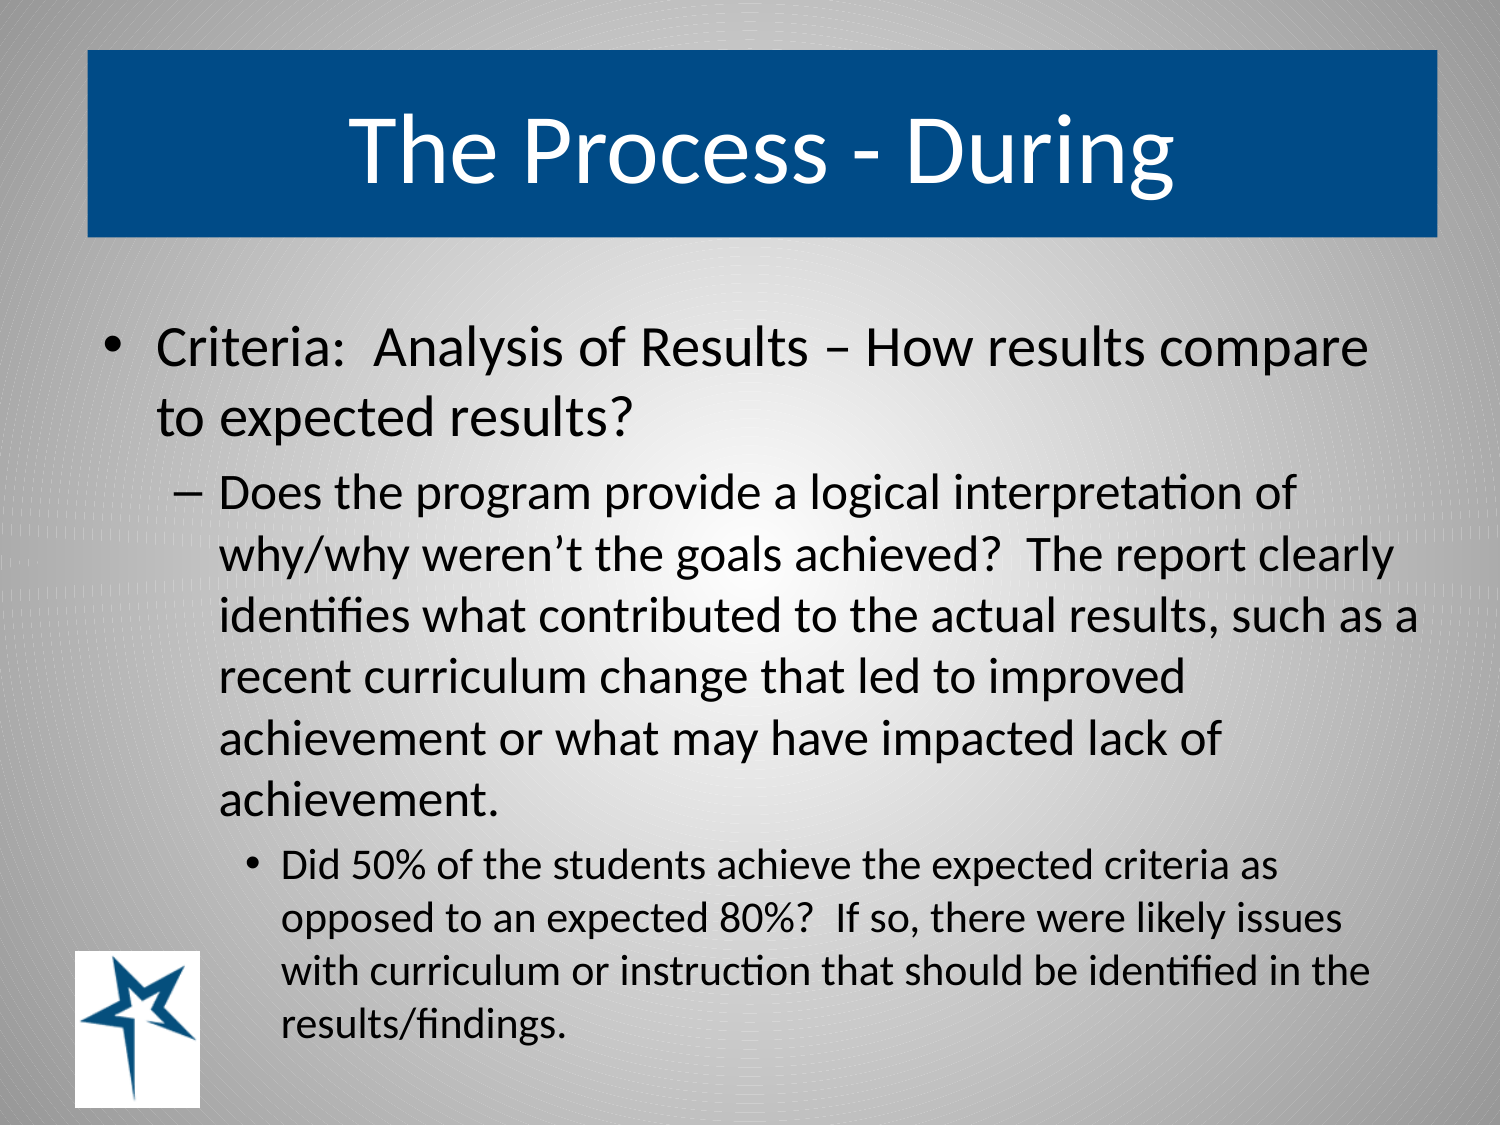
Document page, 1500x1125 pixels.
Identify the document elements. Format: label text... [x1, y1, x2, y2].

title The Process - During [87, 50, 1438, 238]
list Criteria: Analysis of Results – How results compare to expected results? Does the program provide a logical interpretation of why/why weren’t the goals achieved? The report clearly identifies what contributed to the actual results, such as a recent curriculum change that led to improved achievement or what may have impacted lack of achievement. Did 50% of the students achieve the expected criteria as opposed to an expected 80%? If so, there were likely issues with curriculum or instruction that should be identified in the results/findings. [87, 299, 1438, 1063]
picture [74, 951, 201, 1108]
